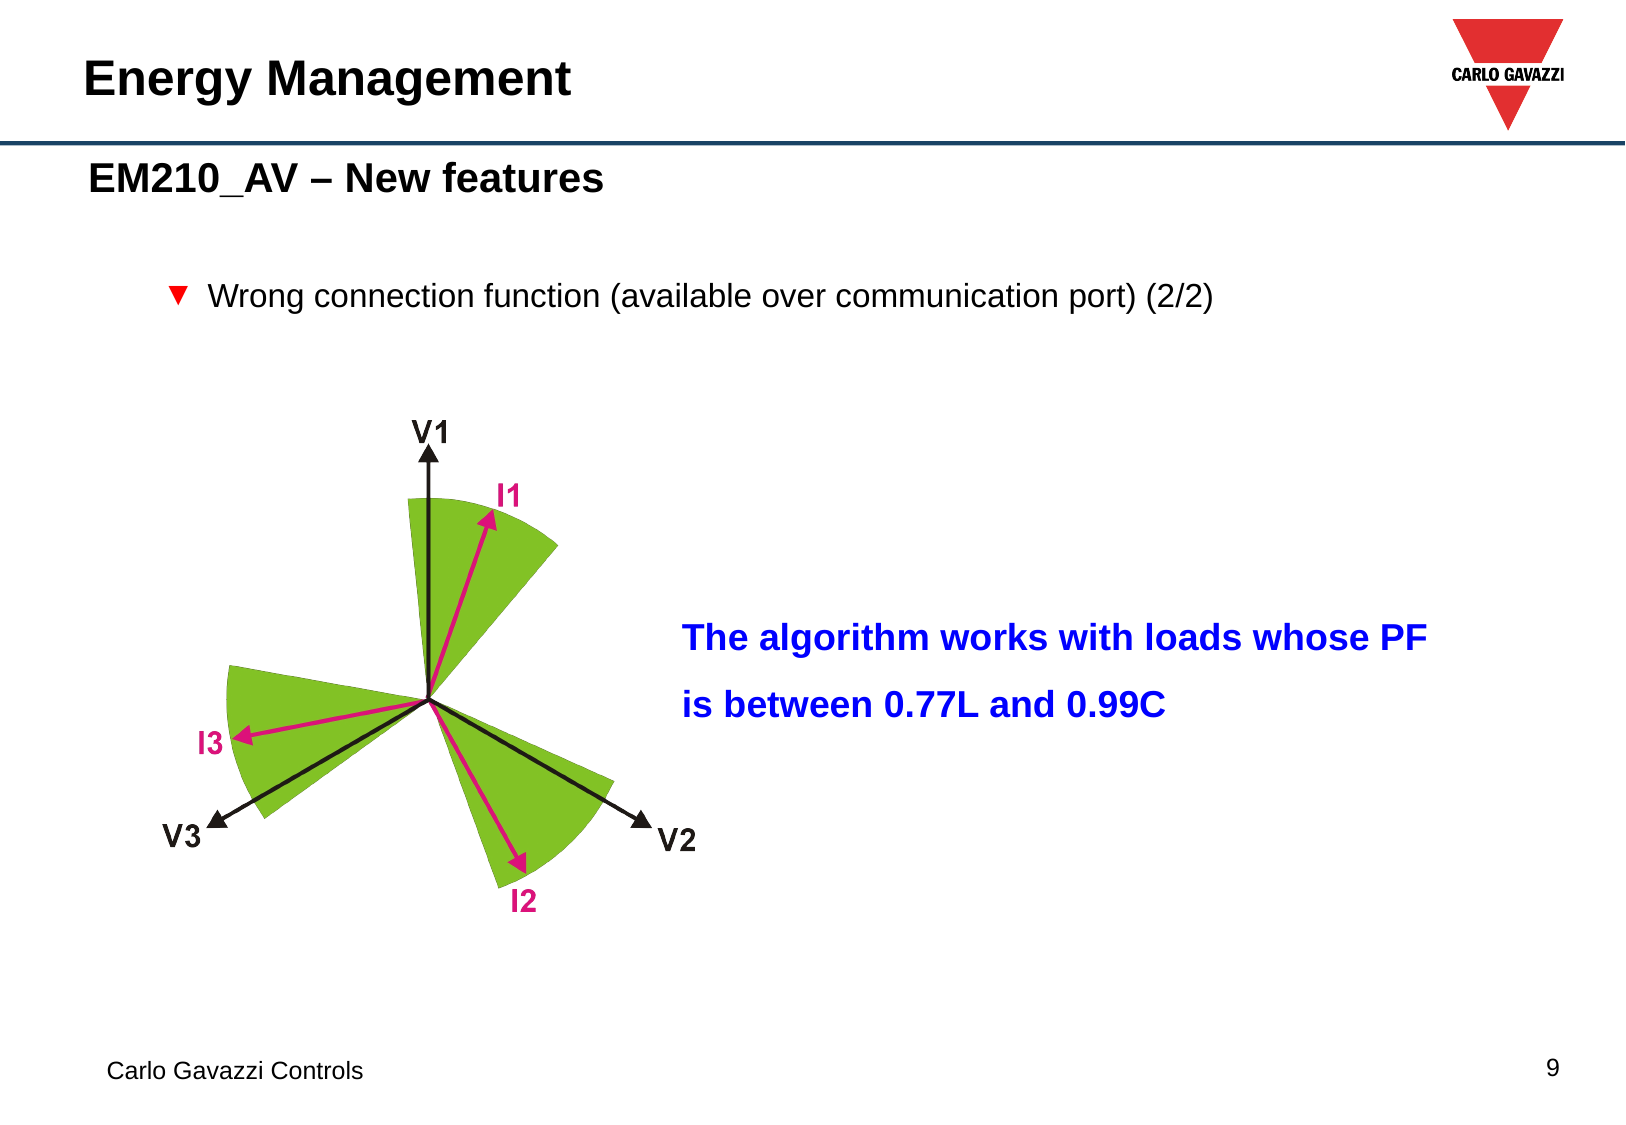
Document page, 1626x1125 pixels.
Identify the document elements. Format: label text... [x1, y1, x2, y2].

picture [162, 420, 695, 912]
picture [1452, 19, 1564, 131]
text_box Wrong connection function (available over communication port) (2/2) [103, 267, 1557, 322]
text_box EM210_AV – New features [73, 143, 1492, 209]
text_box The algorithm works with loads whose PF is between 0.77L and 0.99C [698, 582, 1486, 733]
